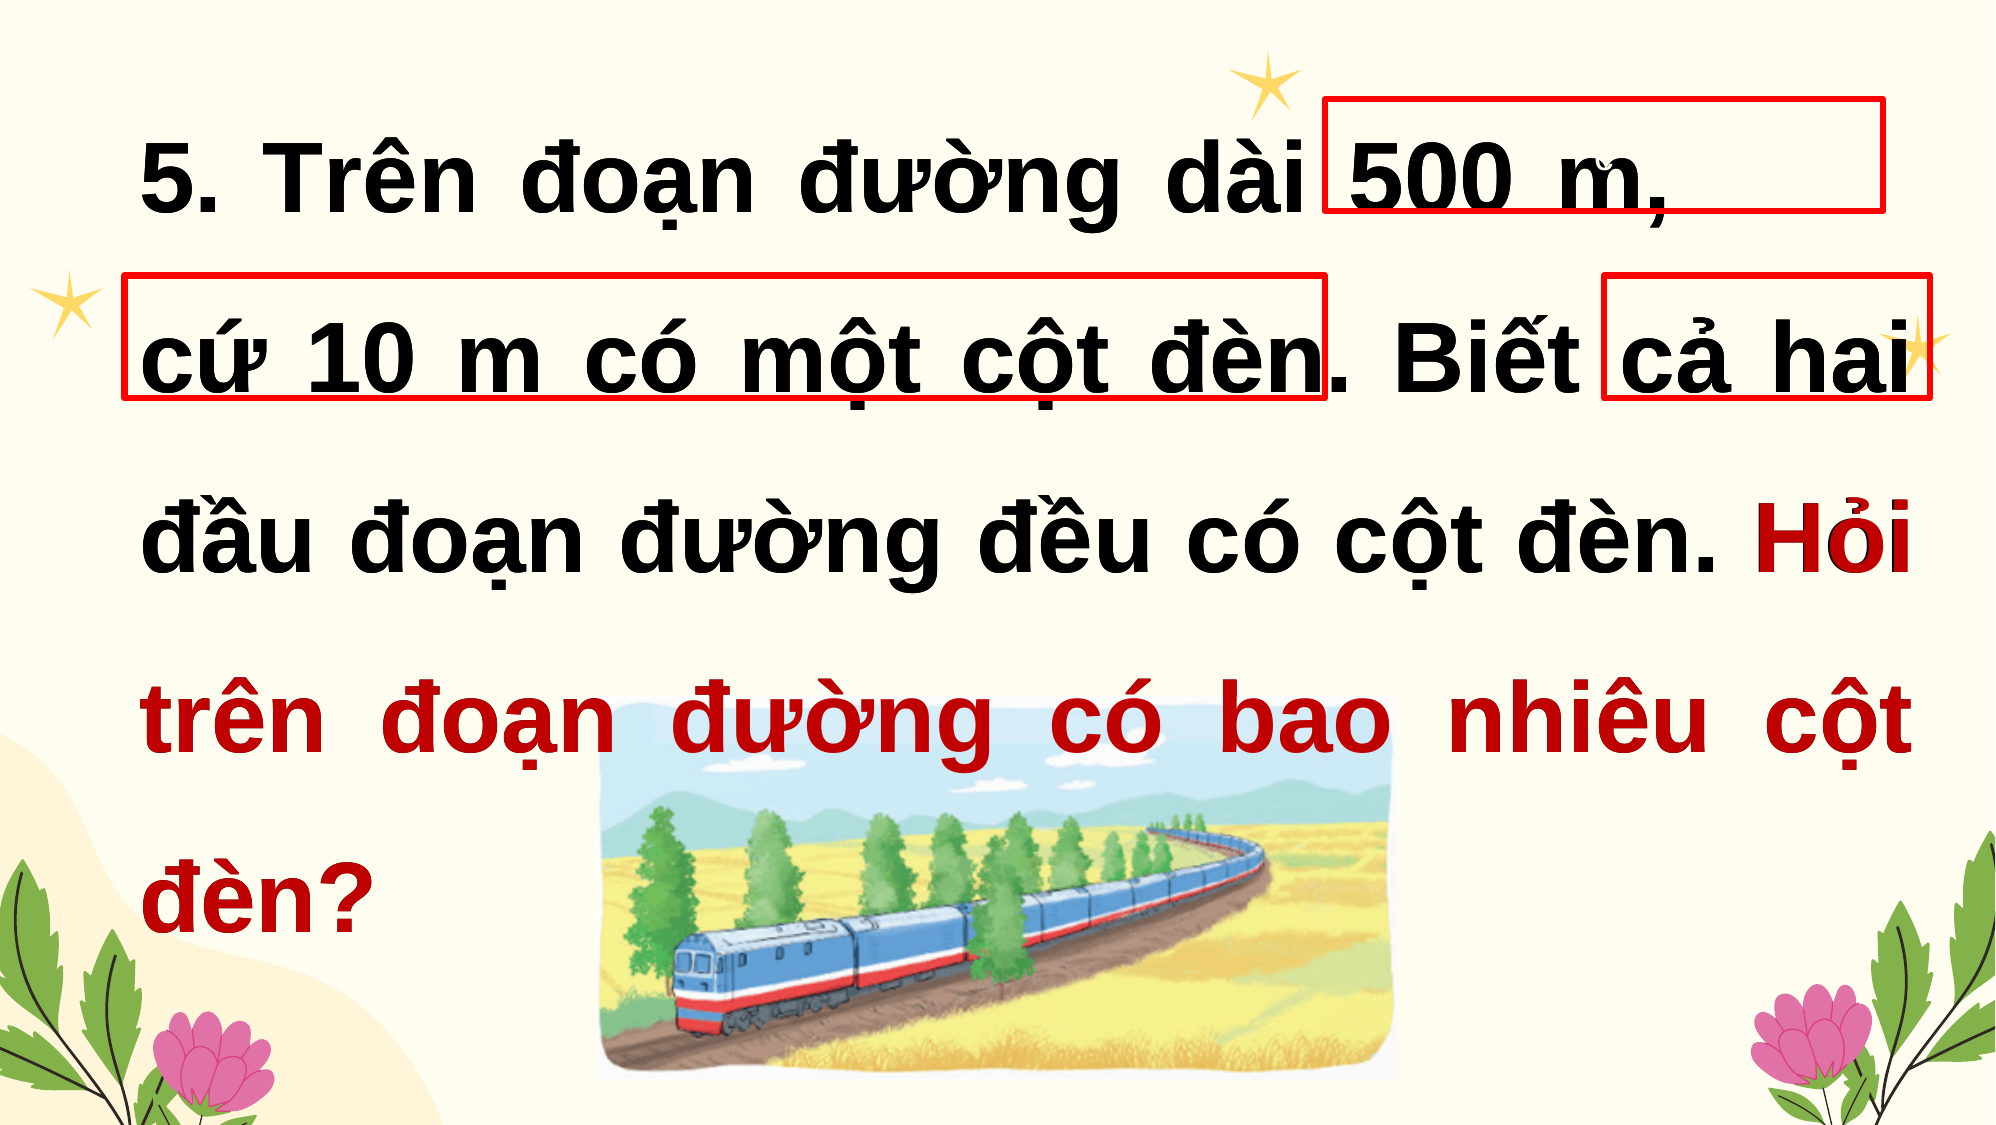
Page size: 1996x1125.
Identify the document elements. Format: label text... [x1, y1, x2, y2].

text_box 5. Trên đoạn đường dài 500 m, cứ 10 m có một cột đèn. Biết cả hai đầu đoạn đường đều có cột đèn. Hỏi trên đoạn đường có bao nhiêu cột đèn? [124, 45, 1930, 960]
text_box c [122, 274, 1327, 400]
text_box c [1323, 97, 1885, 213]
picture [596, 696, 1398, 1080]
text_box c [1602, 274, 1932, 400]
